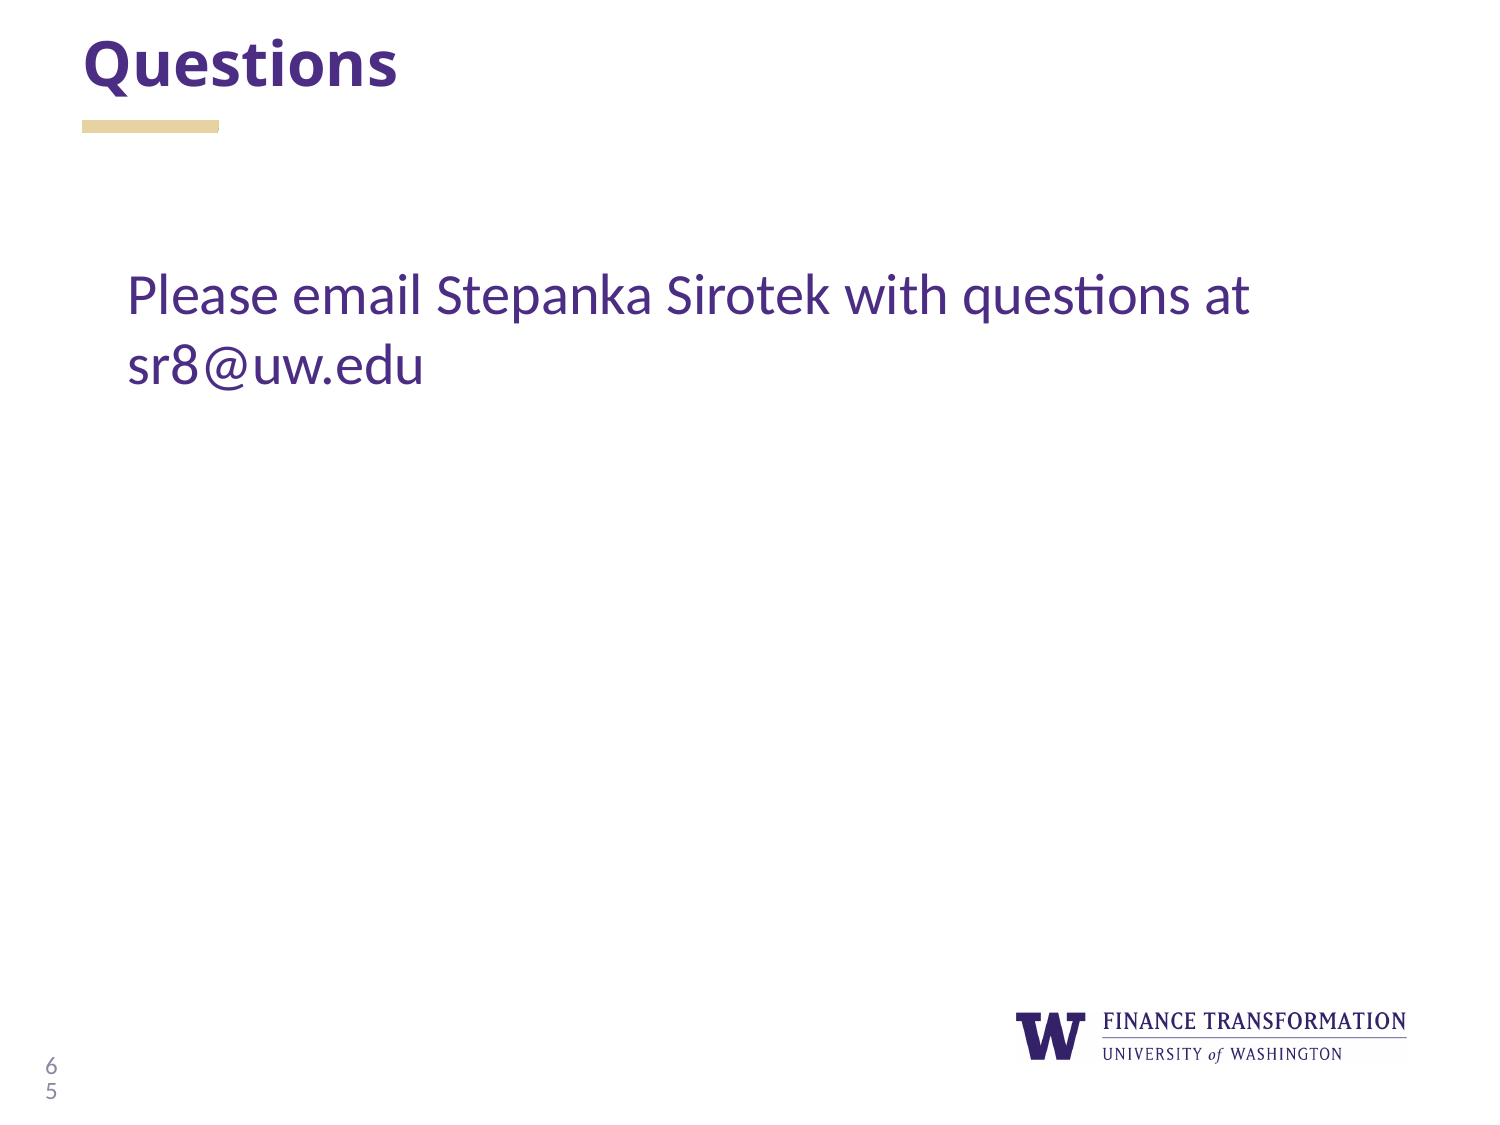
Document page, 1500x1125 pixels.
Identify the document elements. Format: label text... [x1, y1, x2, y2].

picture [1016, 1012, 1407, 1064]
picture [82, 120, 219, 133]
title Questions [82, 18, 1407, 107]
text_box Please email Stepanka Sirotek with questions at sr8@uw.edu [112, 241, 1342, 854]
